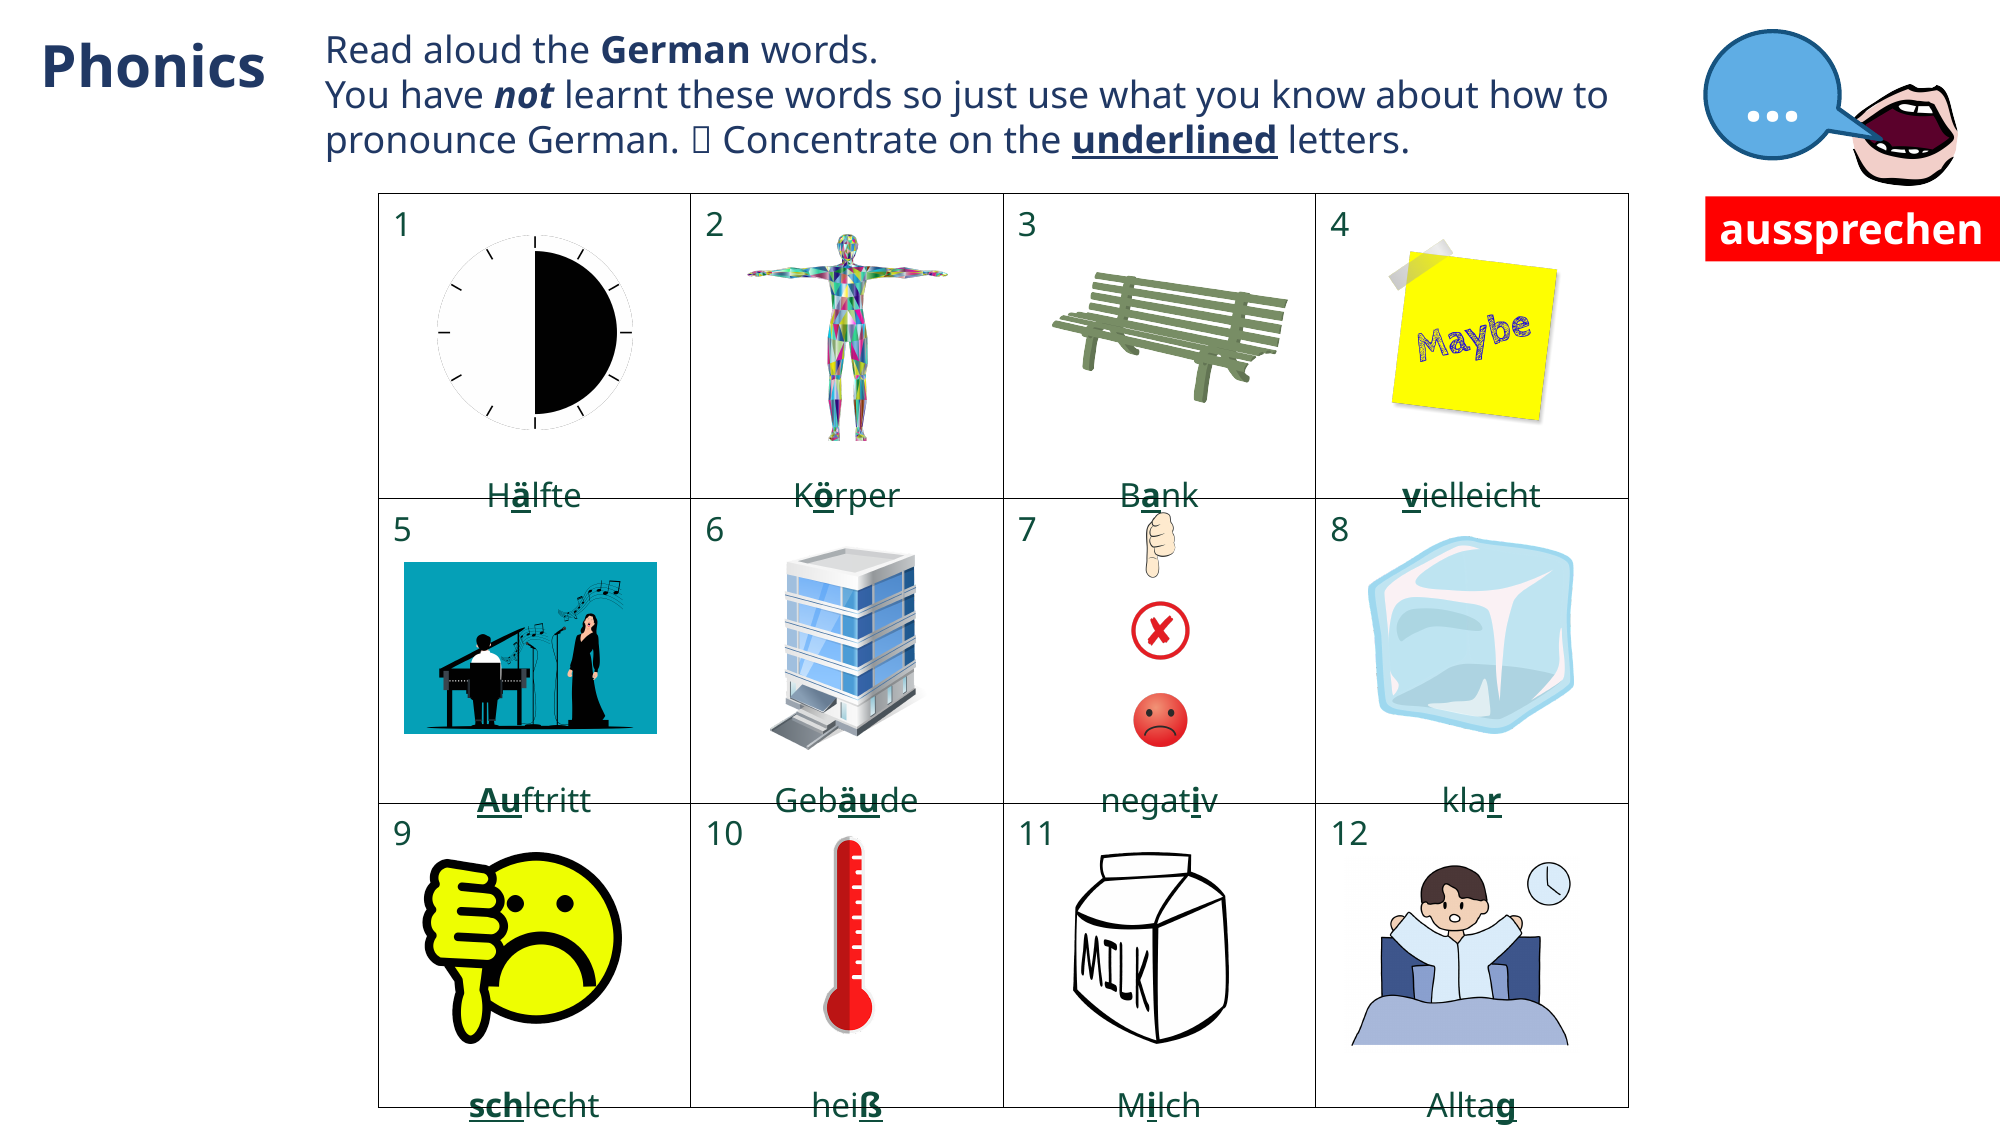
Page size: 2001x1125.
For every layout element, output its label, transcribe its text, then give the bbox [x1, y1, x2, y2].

picture [1344, 855, 1580, 1053]
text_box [1705, 30, 1958, 186]
text_box aussprechen [1704, 172, 2000, 254]
picture [403, 562, 658, 734]
picture [1368, 234, 1575, 441]
table_cell 11 Milch [1004, 804, 1315, 1107]
picture [437, 235, 633, 431]
table_cell 7 negativ [1004, 499, 1315, 803]
picture [822, 827, 880, 1040]
picture [747, 234, 948, 441]
picture [770, 546, 932, 750]
picture [1125, 509, 1195, 747]
table_cell 5 Auftritt [379, 499, 690, 803]
text_box Read aloud the German words. You have not learnt these words so just use what you know about how to pronounce German.  Concentrate on the underlined letters. [310, 18, 1685, 213]
picture [422, 852, 622, 1044]
table_header 4 vielleicht [1316, 194, 1628, 498]
table_cell 9 schlecht [379, 804, 690, 1107]
table_cell 6 Gebäude [691, 499, 1003, 803]
table_header 2 Körper [691, 194, 1003, 498]
table_cell 8 klar [1316, 499, 1628, 803]
table_header 3 Bank [1004, 194, 1315, 498]
table_header 1 Hälfte [379, 194, 690, 498]
picture [1051, 271, 1288, 404]
text_box [1705, 254, 2000, 262]
table_cell 10 heiß [691, 804, 1003, 1107]
picture [1368, 536, 1575, 734]
picture [1072, 852, 1229, 1044]
table_cell 12 Alltag [1316, 804, 1628, 1107]
text_box Phonics [25, 21, 310, 177]
